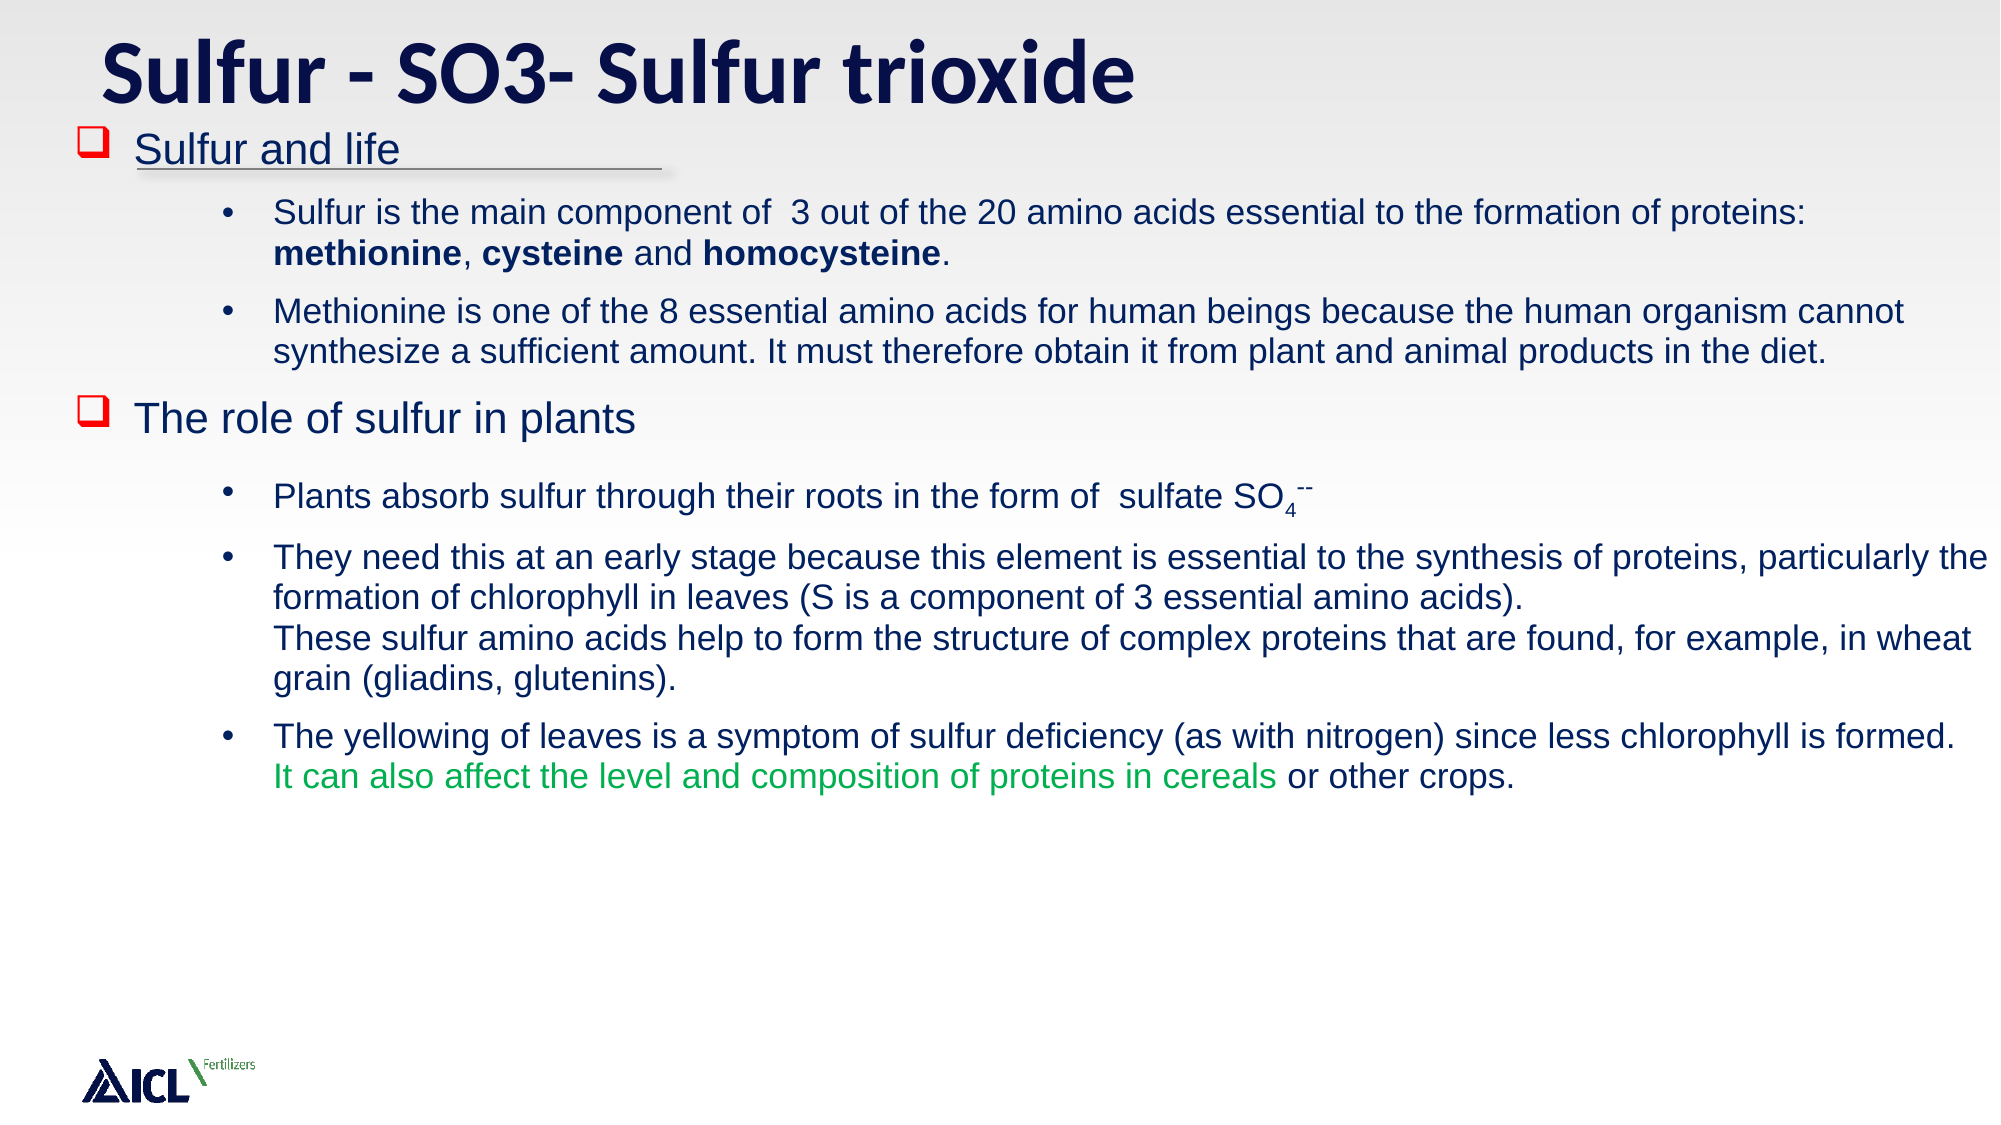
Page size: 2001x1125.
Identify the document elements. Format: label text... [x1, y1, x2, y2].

list Sulfur and life Sulfur is the main component of 3 out of the 20 amino acids essential to the formation of proteins: methionine, cysteine and homocysteine. Methionine is one of the 8 essential amino acids for human beings because the human organism cannot synthesize a sufficient amount. It must therefore obtain it from plant and animal products in the diet. The role of sulfur in plants Plants absorb sulfur through their roots in the form of sulfate SO4-- They need this at an early stage because this element is essential to the synthesis of proteins, particularly the formation of chlorophyll in leaves (S is a component of 3 essential amino acids). These sulfur amino acids help to form the structure of complex proteins that are found, for example, in wheat grain (gliadins, glutenins). The yellowing of leaves is a symptom of sulfur deficiency (as with nitrogen) since less chlorophyll is formed. It can also affect the level and composition of proteins in cereals or other crops. [59, 117, 2000, 1040]
picture [82, 1058, 255, 1103]
title Sulfur - SO3- Sulfur trioxide [86, 0, 1887, 117]
